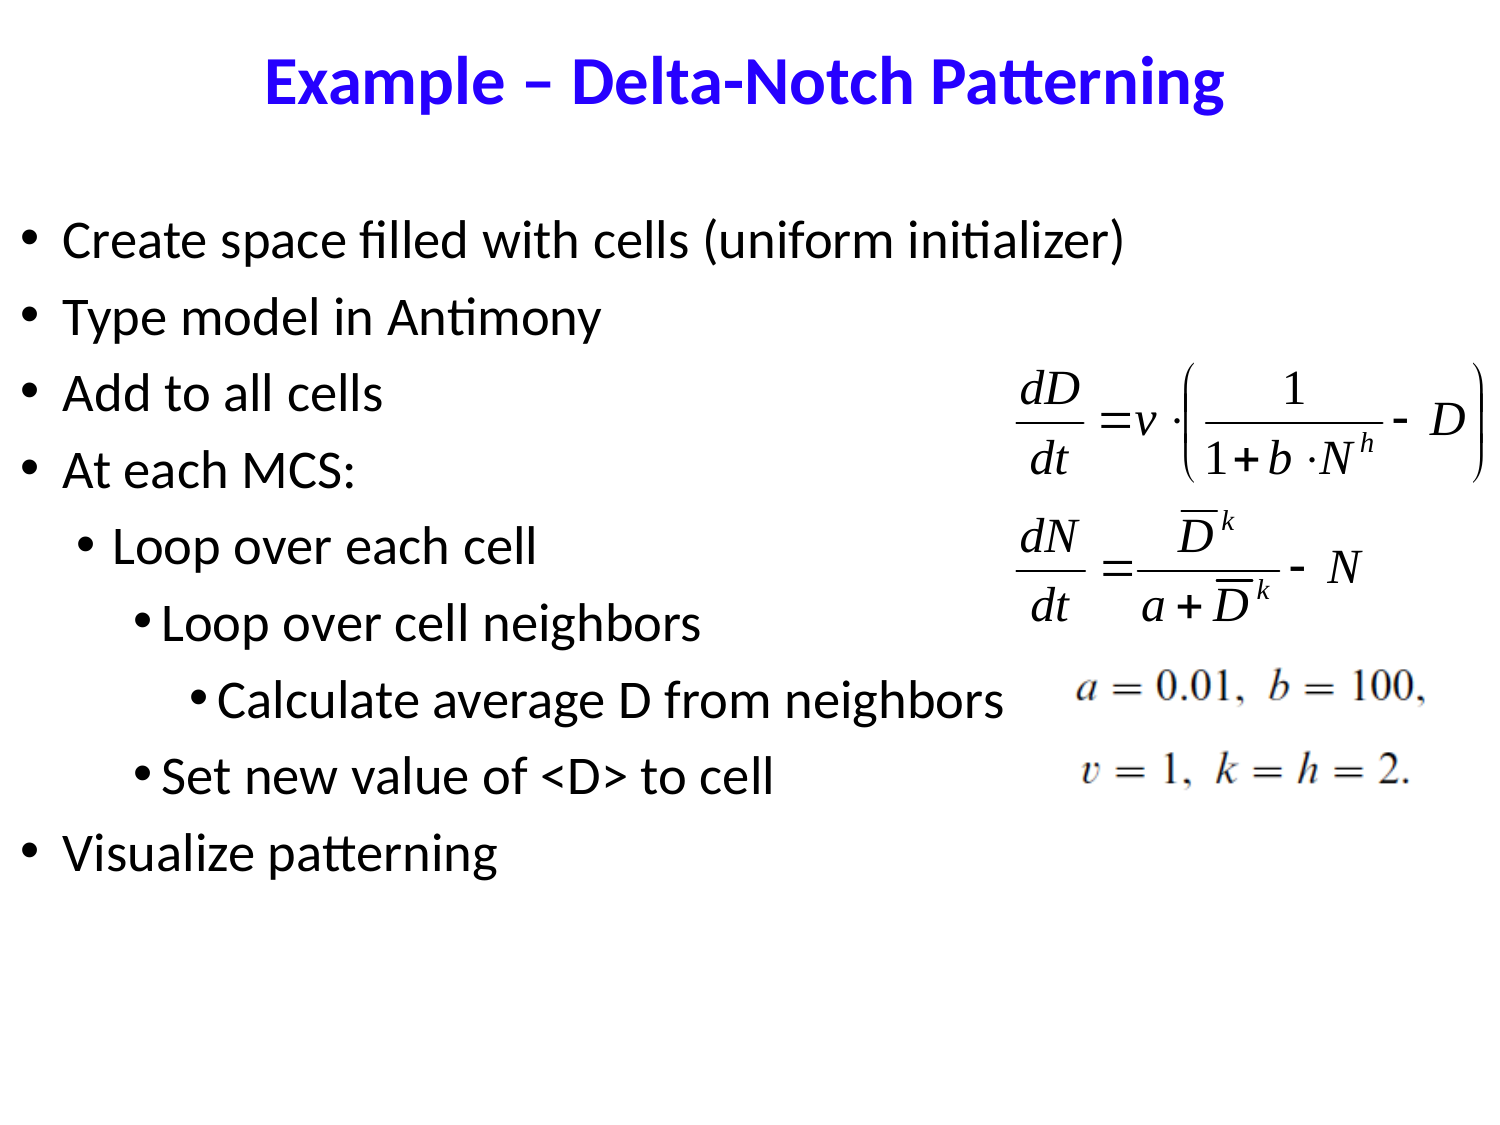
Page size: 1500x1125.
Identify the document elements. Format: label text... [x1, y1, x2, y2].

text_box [1054, 660, 1442, 797]
title Example – Delta-Notch Patterning [182, 6, 1308, 148]
list Create space filled with cells (uniform initializer) Type model in Antimony Add to all cells At each MCS: Loop over each cell Loop over cell neighbors Calculate average D from neighbors Set new value of <D> to cell Visualize patterning [5, 196, 1472, 1125]
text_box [1007, 353, 1500, 633]
